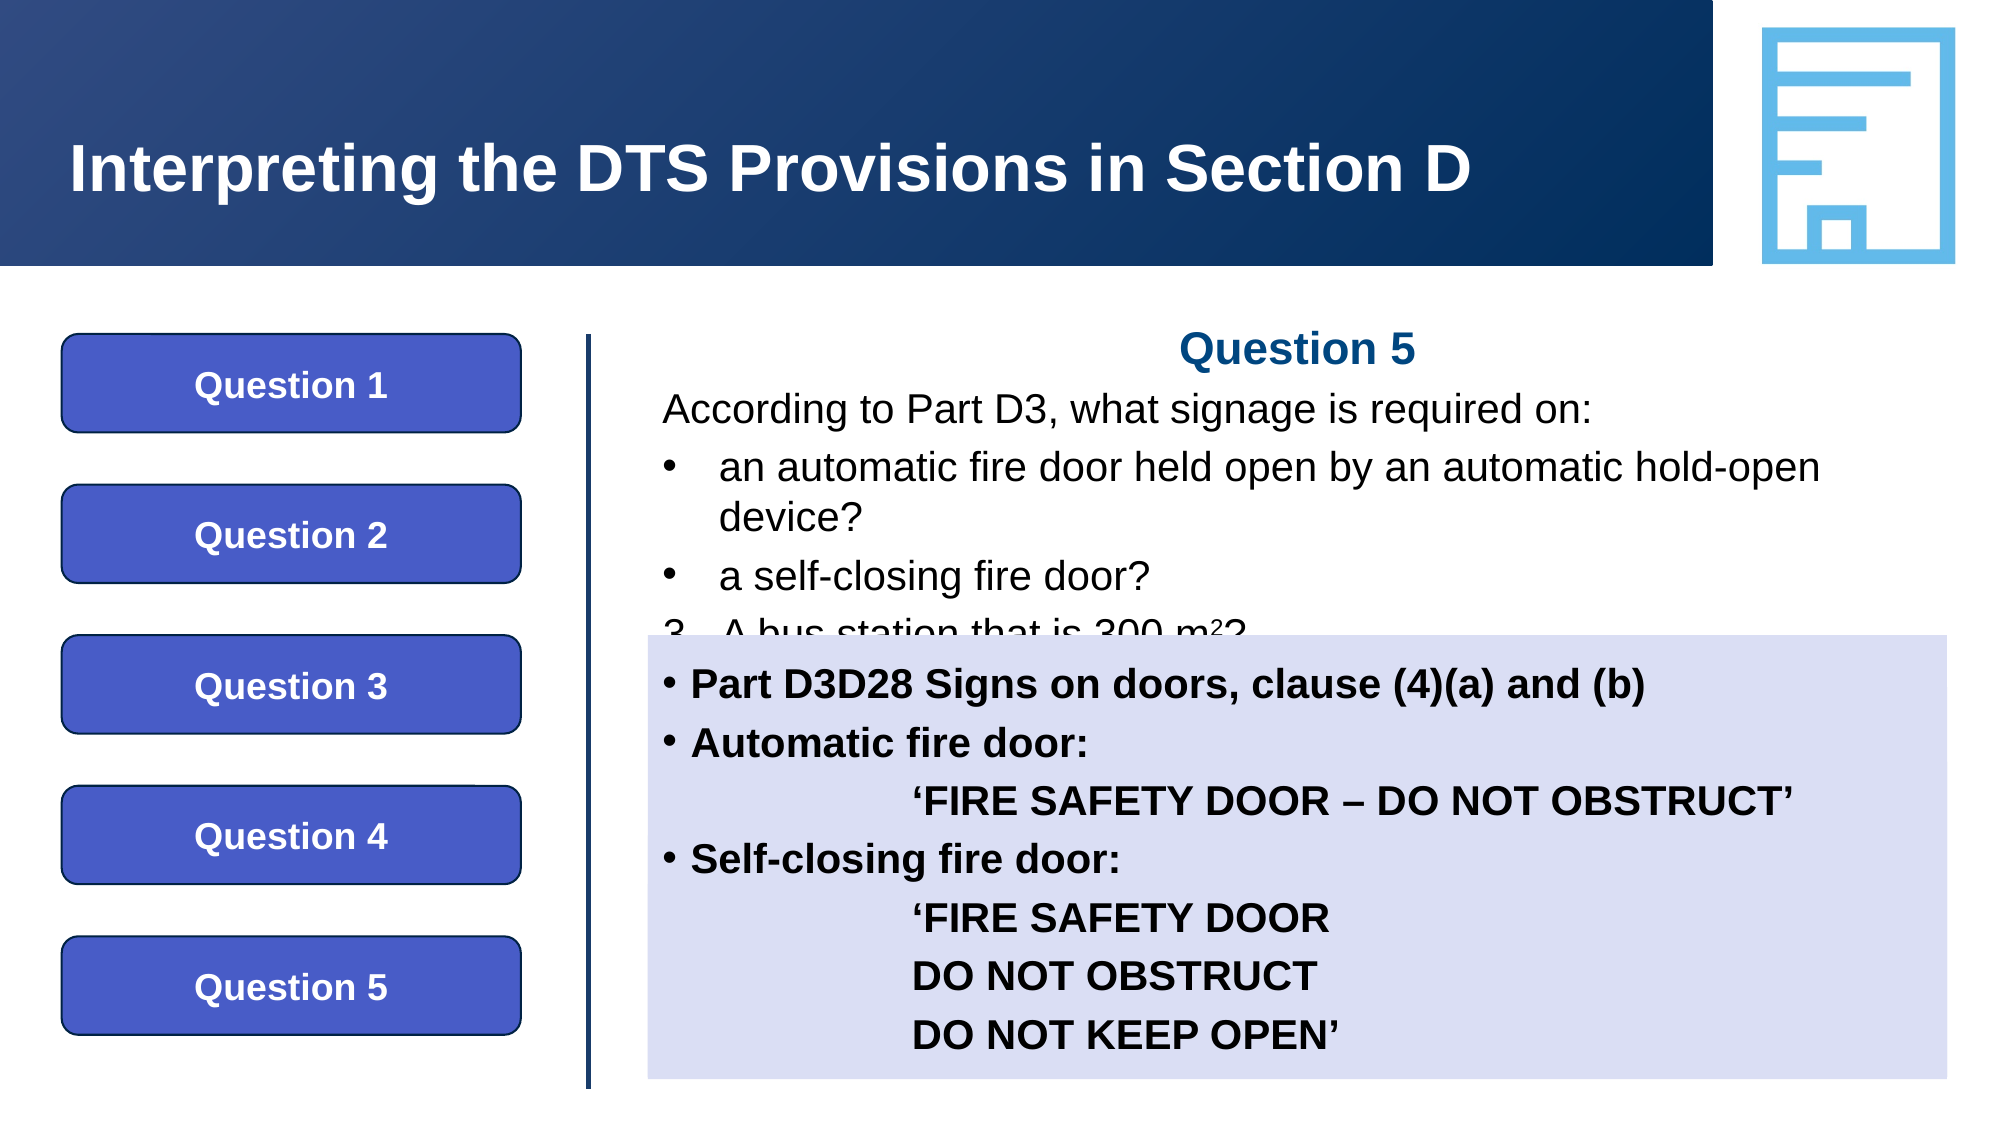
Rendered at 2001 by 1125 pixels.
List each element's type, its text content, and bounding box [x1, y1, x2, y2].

text_box Question 5 According to Part D3, what signage is required on: an automatic fire door held open by an automatic hold-open device? a self-closing fire door? [647, 310, 1947, 606]
text_box Question 2 [60, 483, 522, 585]
picture [1724, 12, 1992, 279]
text_box Question 4 [60, 784, 522, 886]
text_box Question 5 [60, 935, 522, 1036]
text_box Part D3D28 Signs on doors, clause (4)(a) and (b) Automatic fire door: ‘FIRE SAFETY DOOR – DO NOT OBSTRUCT’ Self-closing fire door: ‘FIRE SAFETY DOOR DO NOT OBSTRUCT DO NOT KEEP OPEN’ [647, 635, 1947, 1080]
text_box Question 3 [60, 634, 522, 735]
text_box Question 2 According to Part D2, what is the maximum number of persons who can be accommodated in each of the following buildings: A café that is 23 m2? A hotel that is 6000 m2? A bus station that is 300 m2? (In all cases, spaces set aside for other purposes are excluded) [648, 490, 1948, 687]
text_box Question 1 [60, 332, 522, 434]
list Interpreting the DTS Provisions in Section D [54, 51, 1663, 213]
